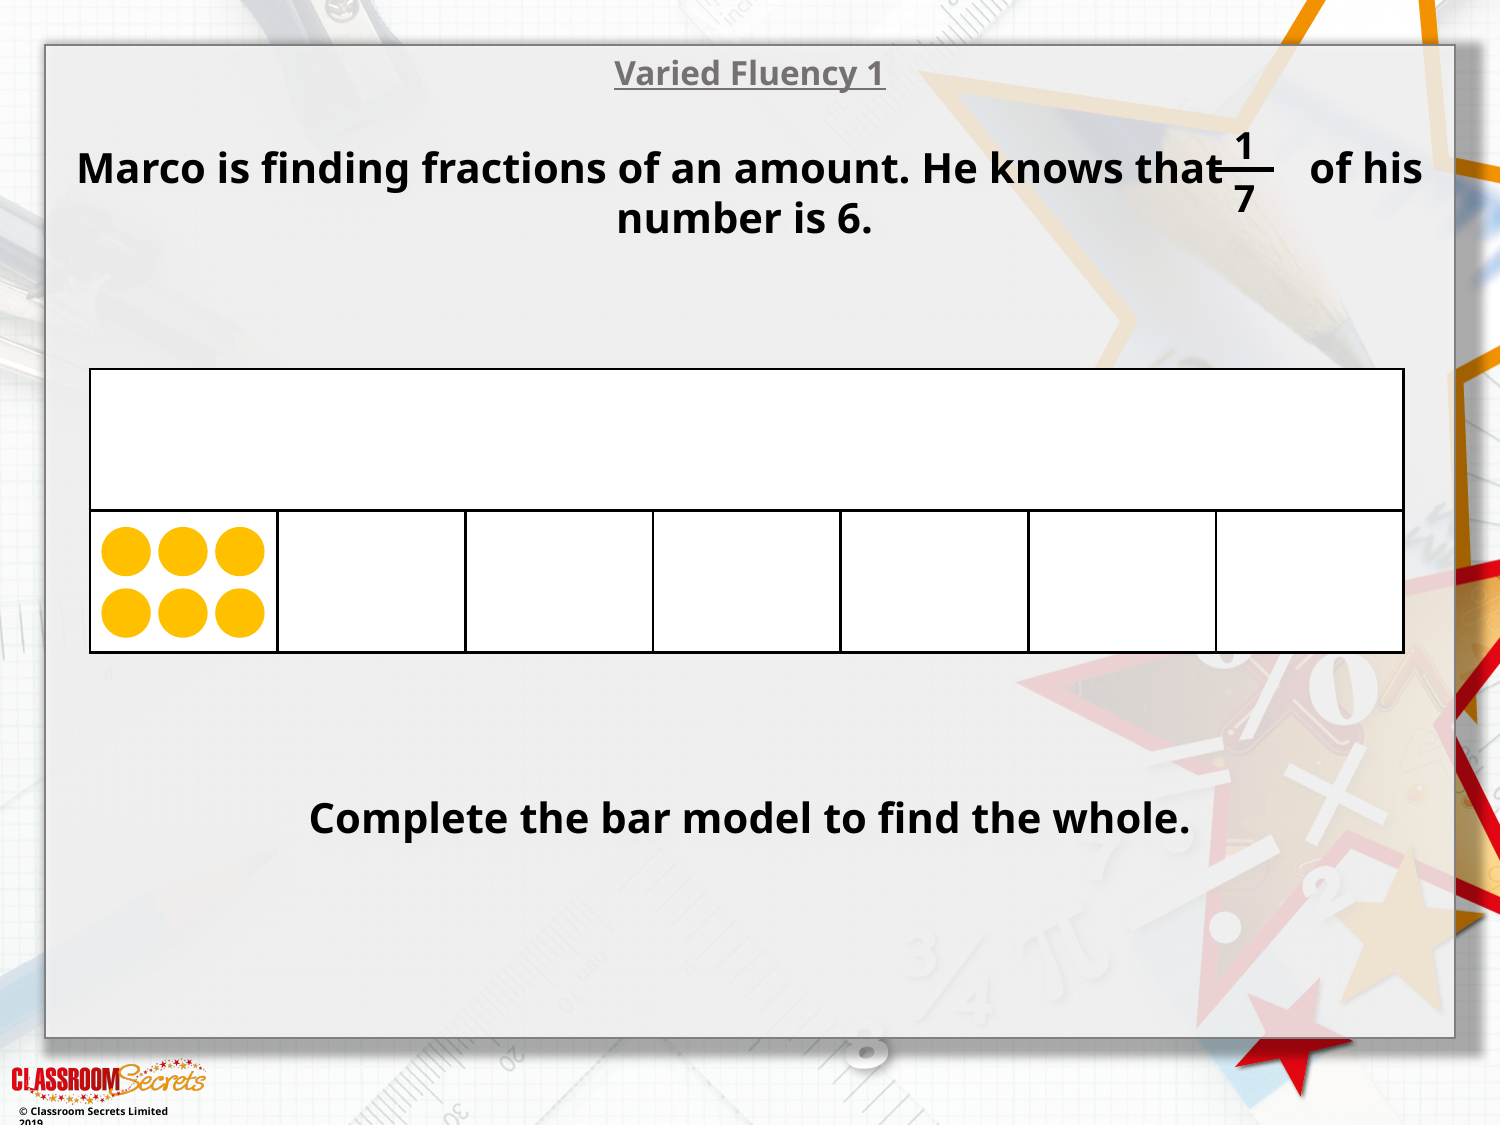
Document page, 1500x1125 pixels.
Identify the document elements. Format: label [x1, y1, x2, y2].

text_box [102, 589, 264, 637]
text_box [102, 527, 264, 576]
picture [0, 0, 1500, 1125]
